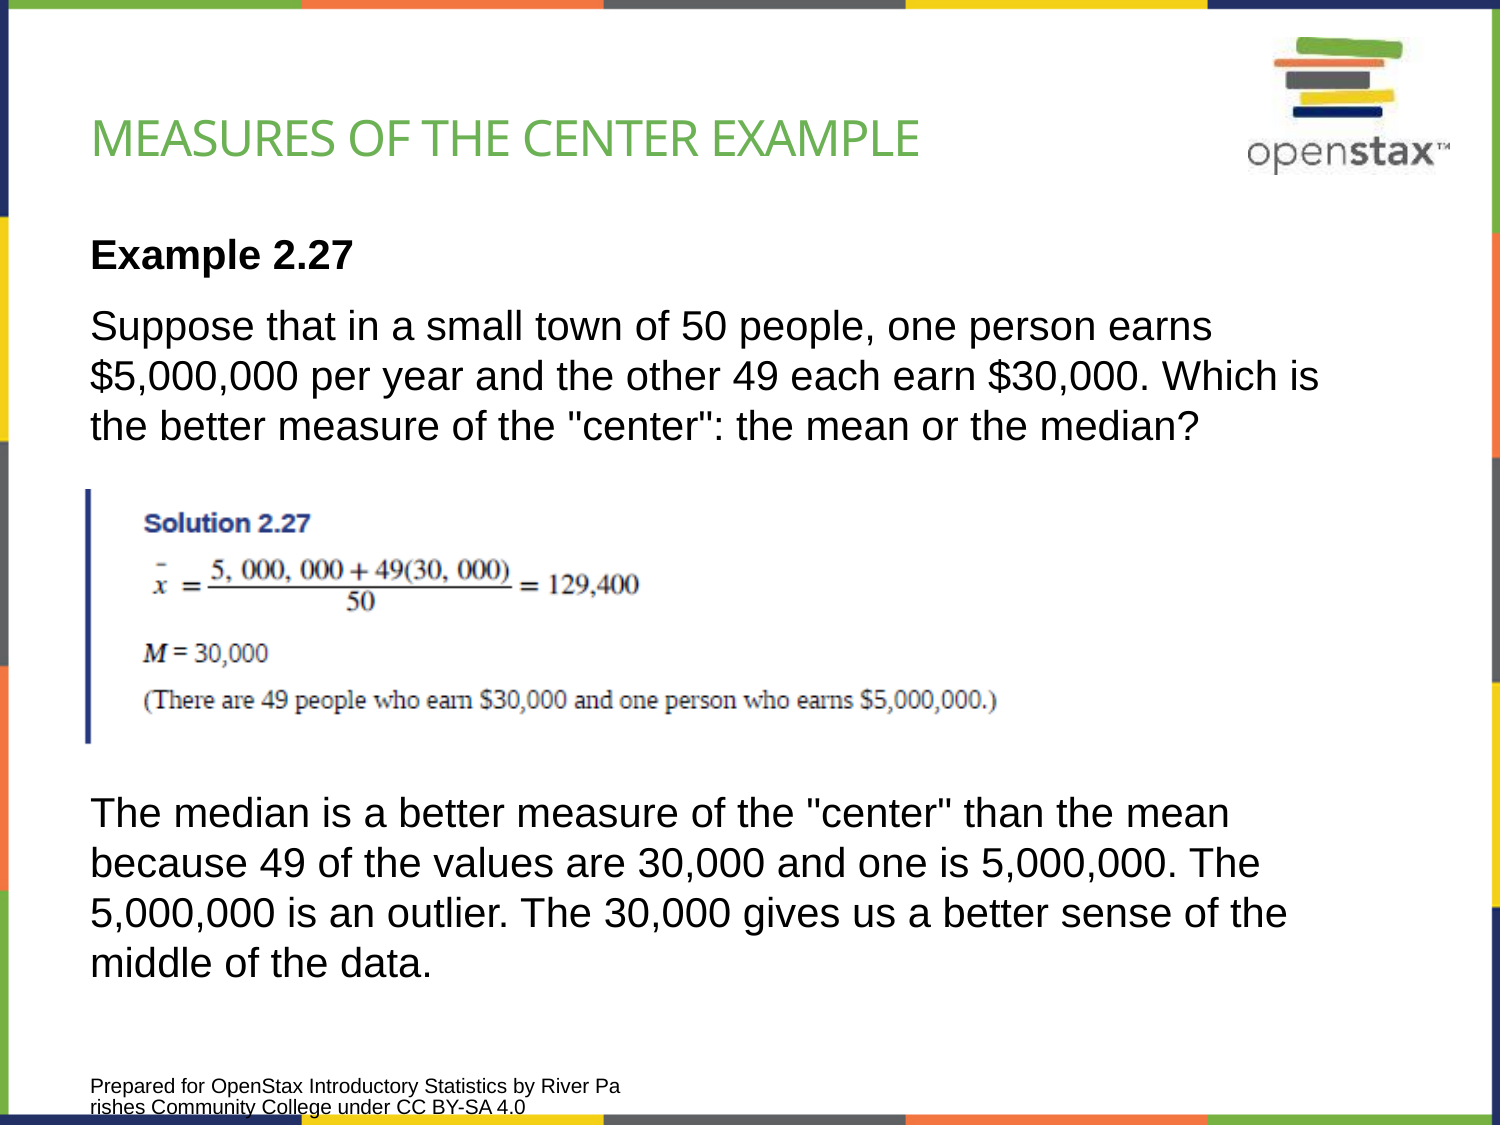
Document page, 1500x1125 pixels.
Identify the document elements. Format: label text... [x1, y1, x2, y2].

list Example 2.27 Suppose that in a small town of 50 people, one person earns $5,000,000 per year and the other 49 each earn $30,000. Which is the better measure of the "center": the mean or the median? [75, 220, 1398, 484]
text_box The median is a better measure of the "center" than the mean because 49 of the values are 30,000 and one is 5,000,000. The 5,000,000 is an outlier. The 30,000 gives us a better sense of the middle of the data. [75, 777, 1398, 1047]
picture [0, 0, 1500, 1125]
footer Prepared for OpenStax Introductory Statistics by River Parishes Community College under CC BY-SA 4.0 [75, 1065, 638, 1112]
title Measures of the Center example [75, 39, 1247, 175]
